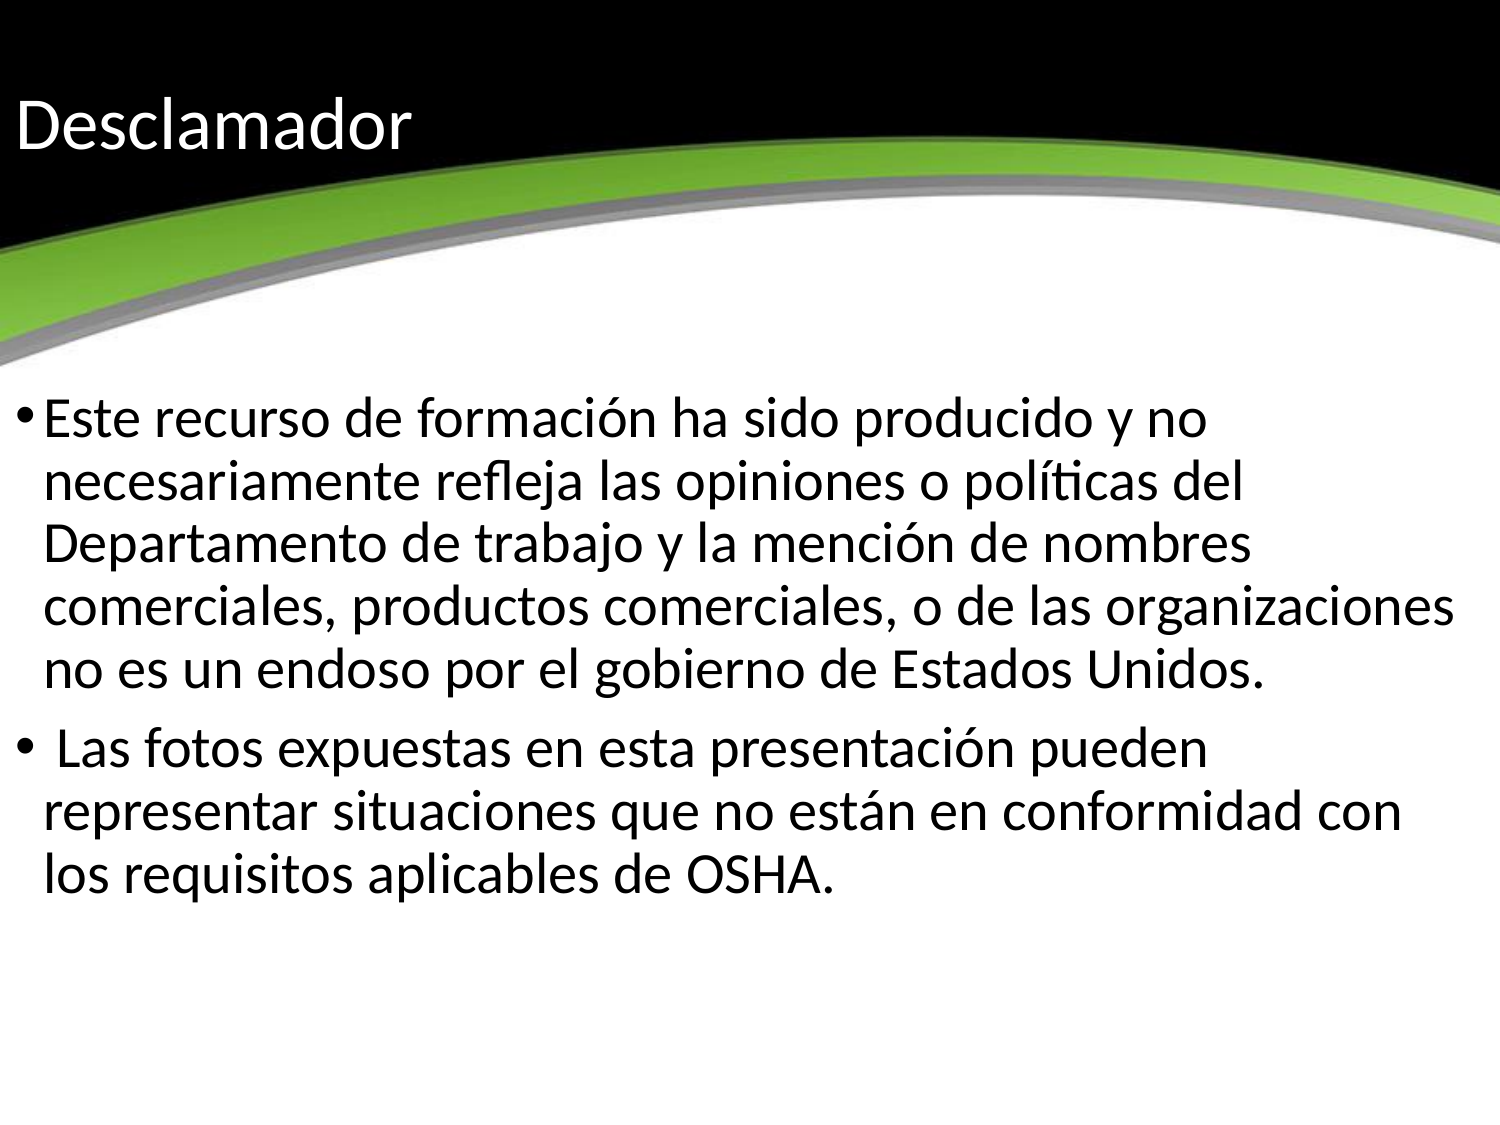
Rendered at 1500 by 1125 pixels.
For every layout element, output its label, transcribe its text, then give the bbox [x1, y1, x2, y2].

title Desclamador [0, 10, 1294, 229]
list Este recurso de formación ha sido producido y no necesariamente refleja las opiniones o políticas del Departamento de trabajo y la mención de nombres comerciales, productos comerciales, o de las organizaciones no es un endoso por el gobierno de Estados Unidos. Las fotos expuestas en esta presentación pueden representar situaciones que no están en conformidad con los requisitos aplicables de OSHA. [0, 379, 1481, 1056]
picture [0, 0, 1500, 1125]
